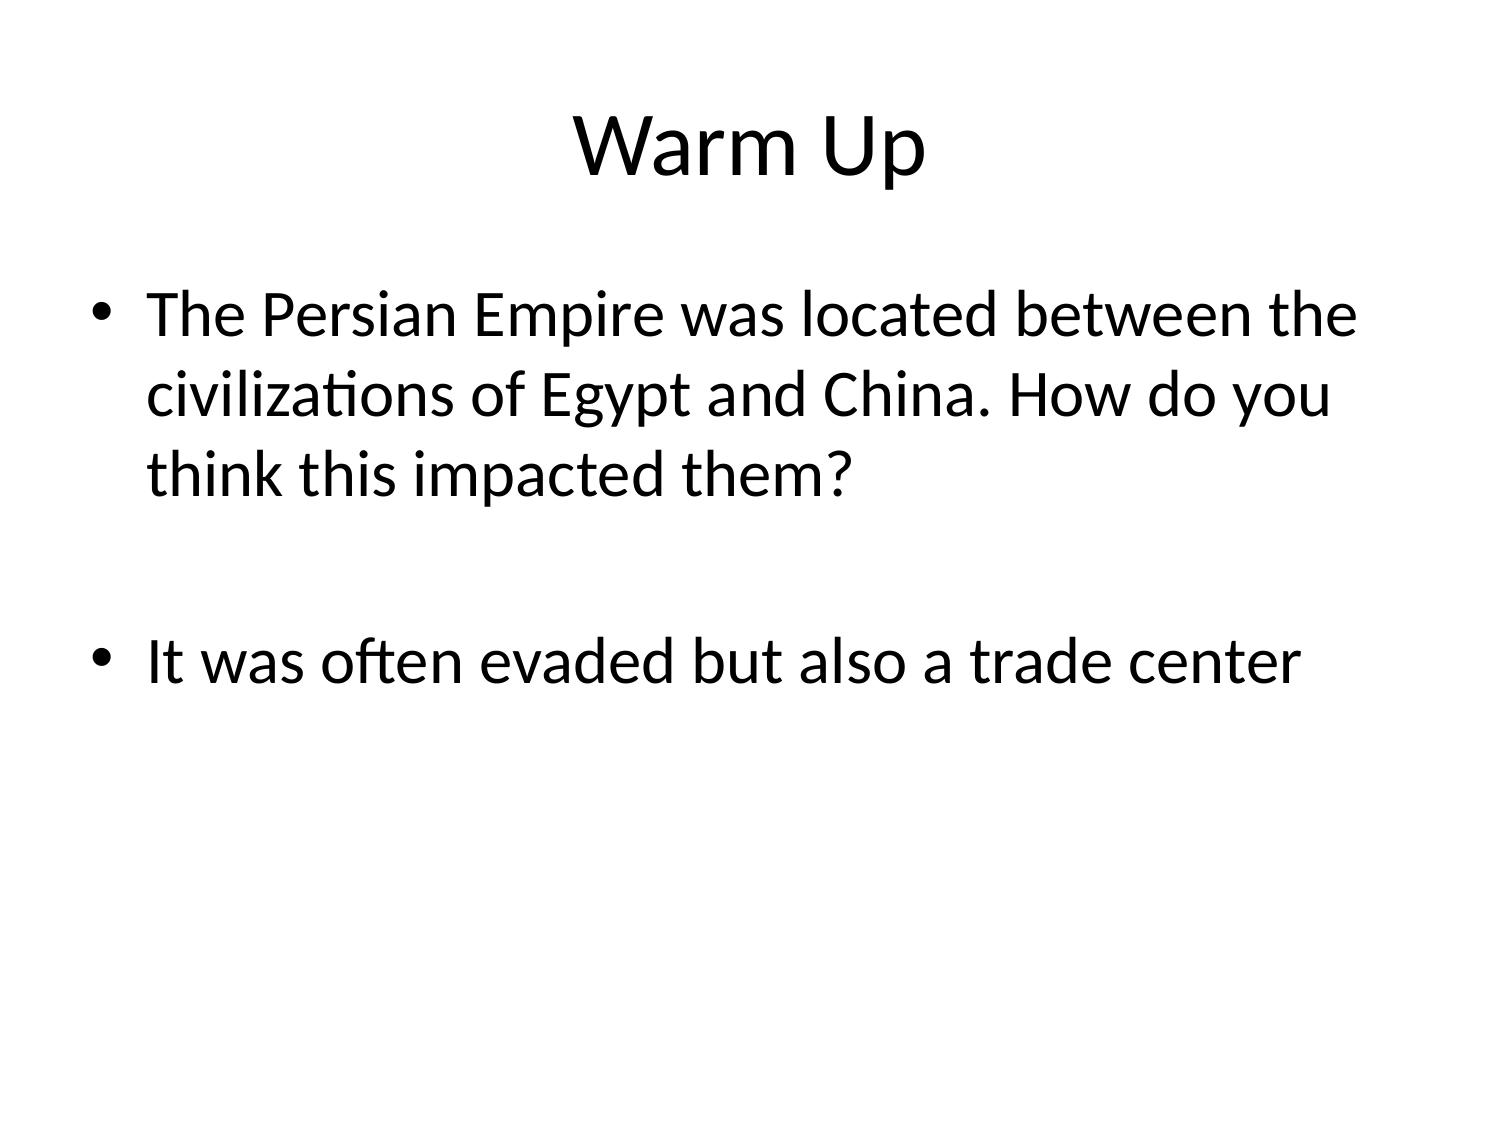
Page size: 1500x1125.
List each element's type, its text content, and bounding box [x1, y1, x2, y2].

list The Persian Empire was located between the civilizations of Egypt and China. How do you think this impacted them? It was often evaded but also a trade center [75, 262, 1425, 1005]
title Warm Up [75, 45, 1425, 233]
